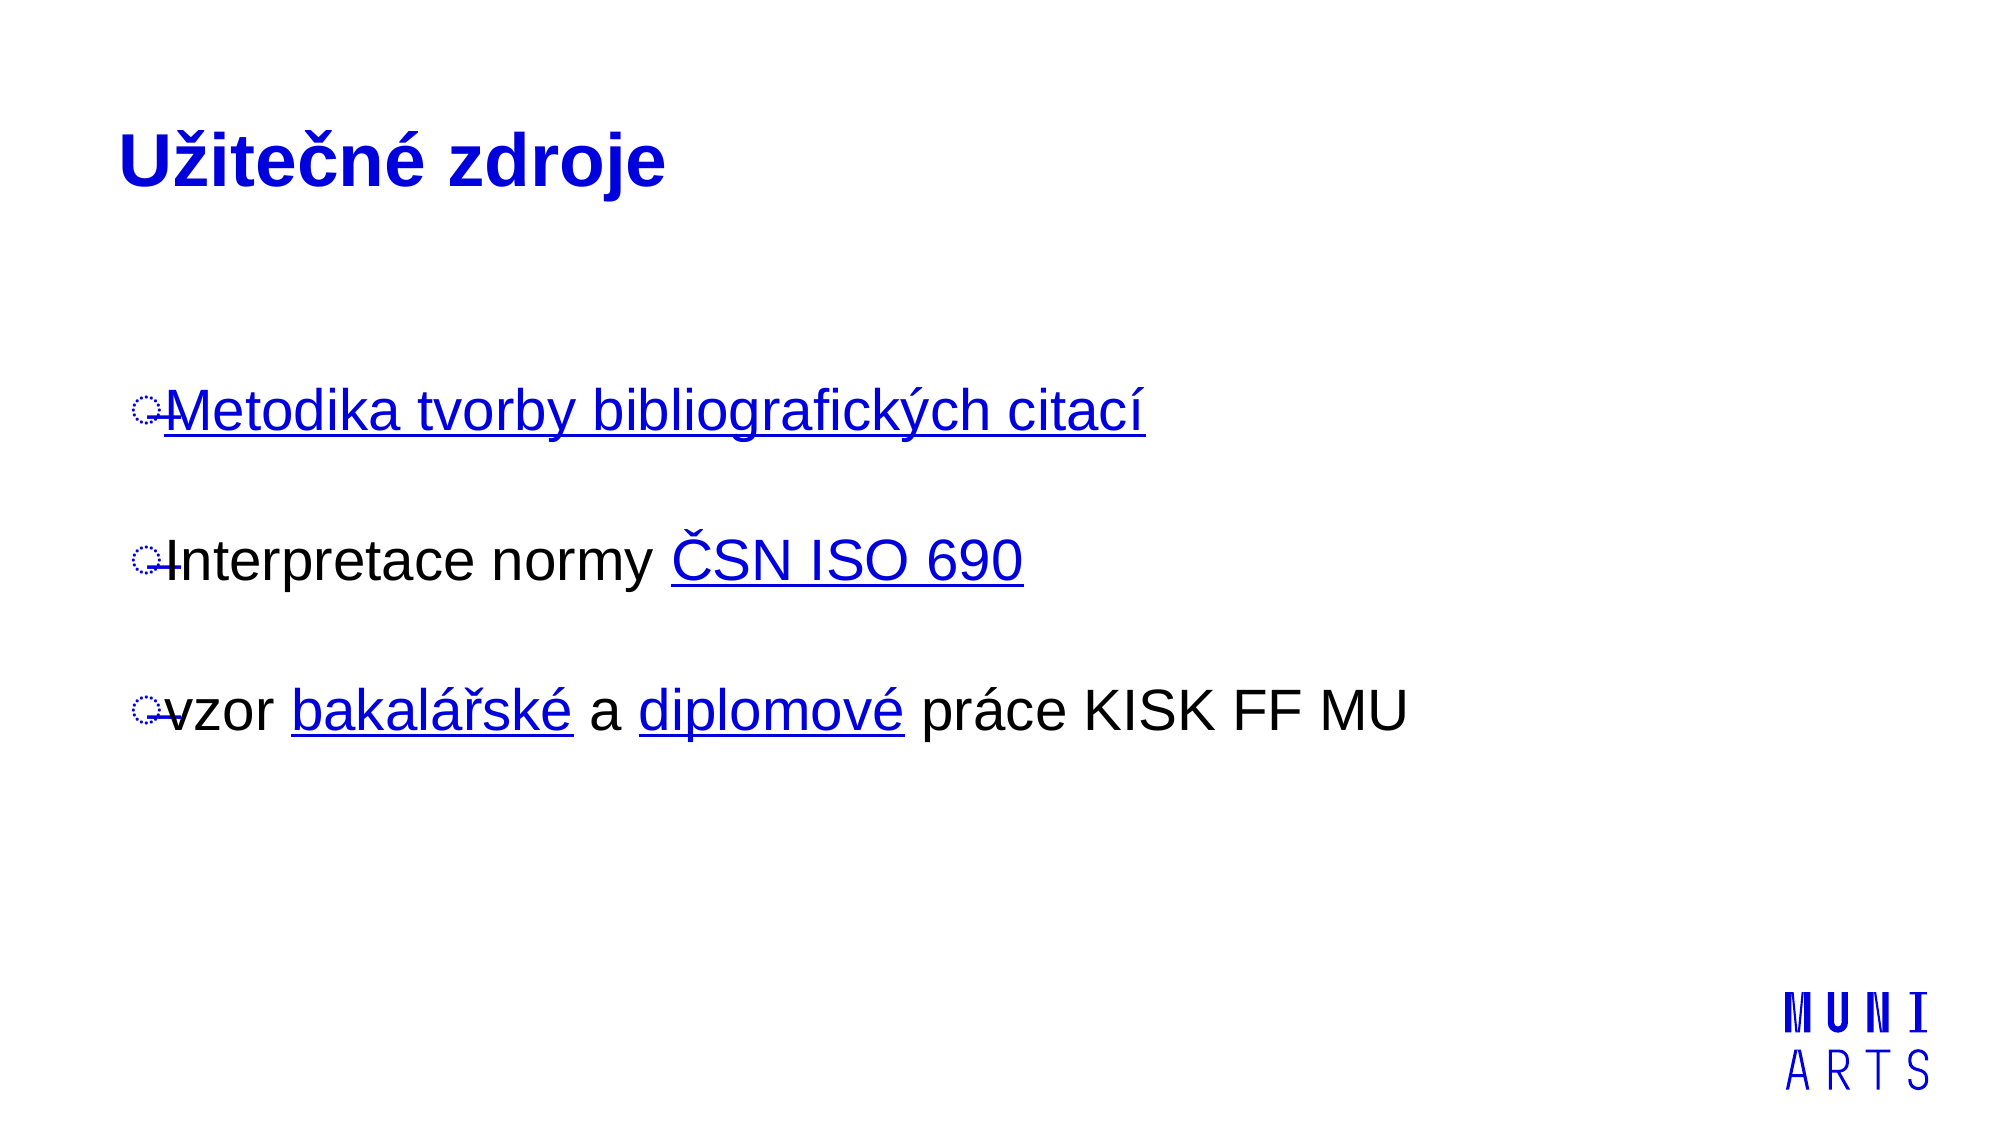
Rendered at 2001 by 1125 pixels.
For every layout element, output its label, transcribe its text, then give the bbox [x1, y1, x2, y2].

list Metodika tvorby bibliografických citací Interpretace normy ČSN ISO 690 vzor bakalářské a diplomové práce KISK FF MU [118, 366, 1883, 957]
title Užitečné zdroje [118, 118, 1883, 193]
